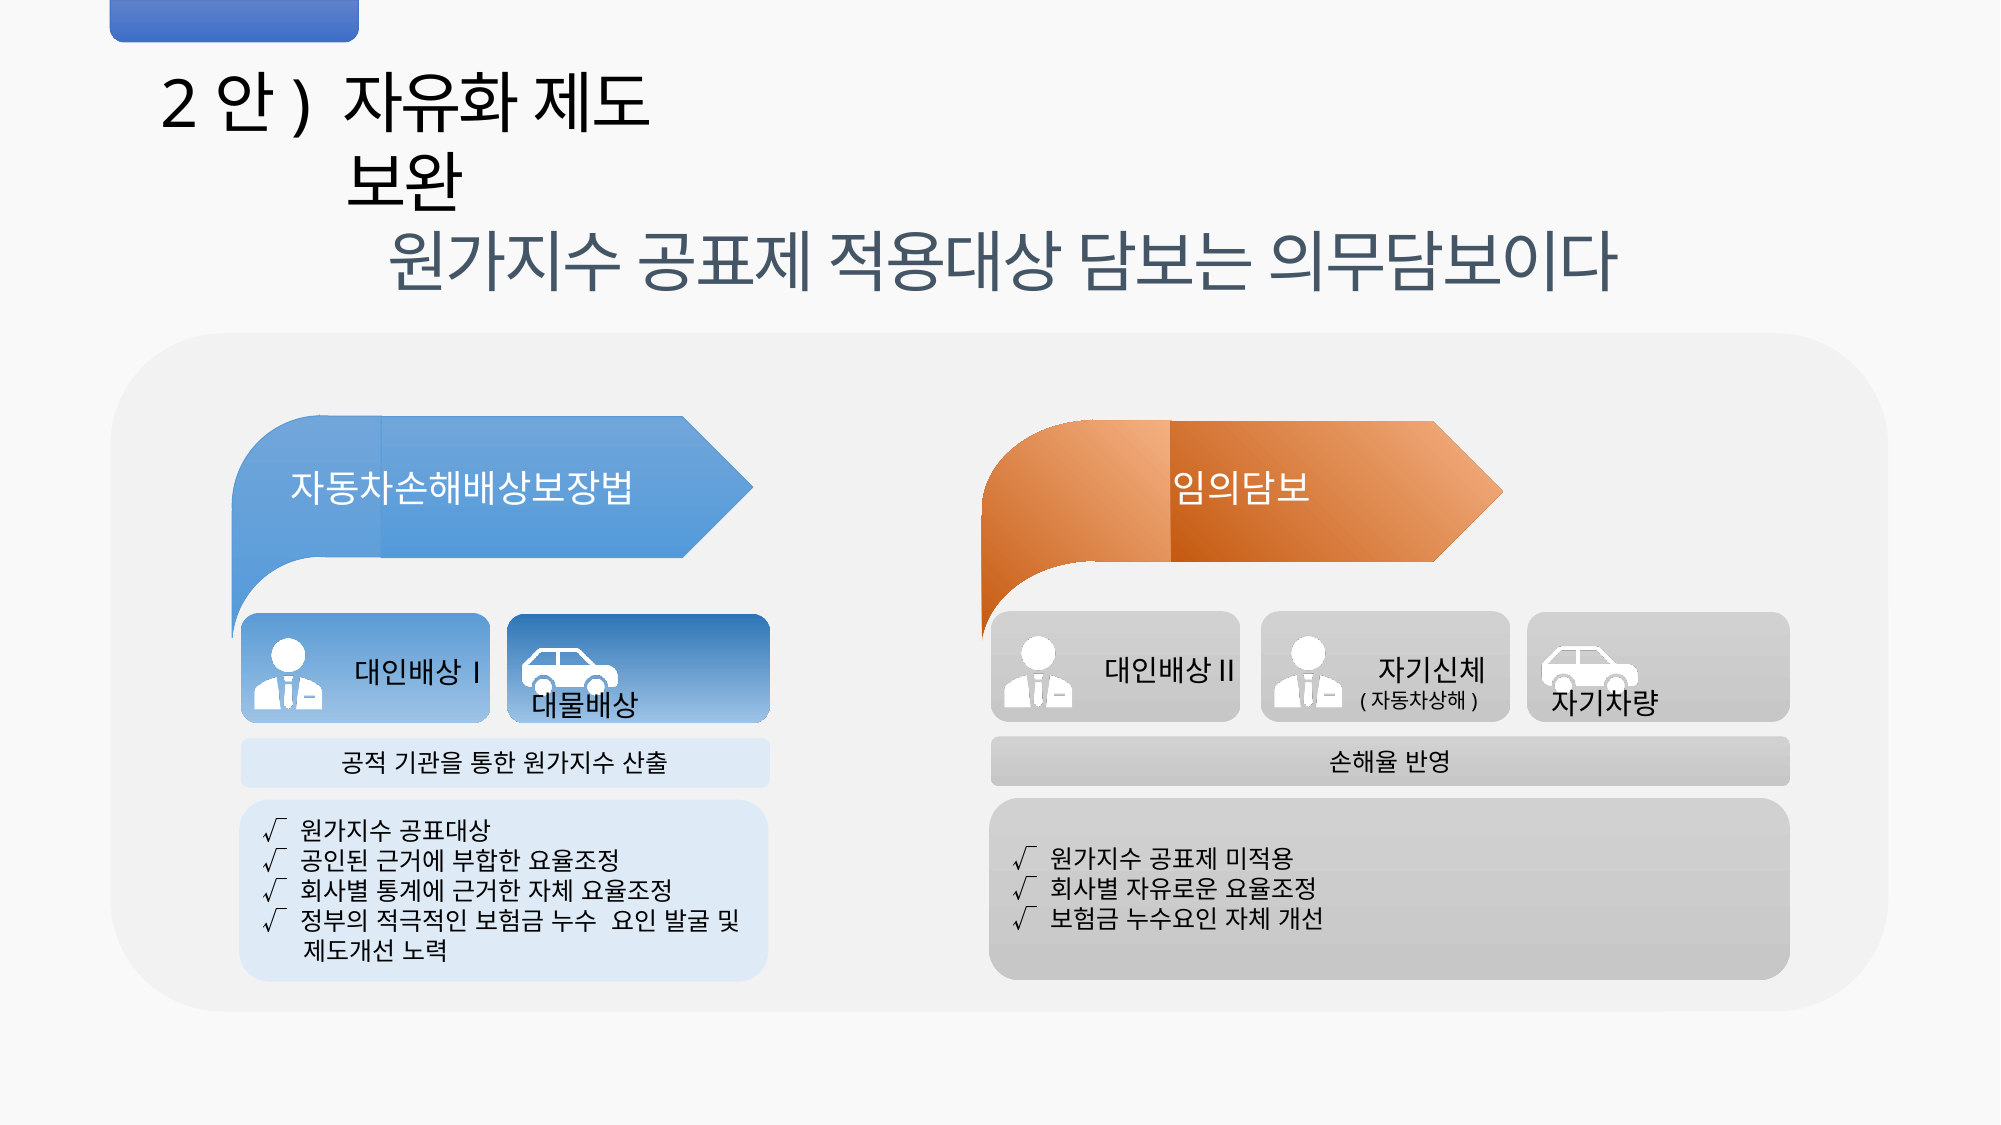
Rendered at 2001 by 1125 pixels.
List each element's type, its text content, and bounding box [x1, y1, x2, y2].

text_box [1359, 614, 1512, 720]
picture [517, 638, 622, 724]
text_box [0, 0, 2000, 75]
text_box 자기차량 [1537, 642, 1790, 728]
text_box [339, 697, 492, 724]
text_box [339, 638, 492, 646]
picture [1537, 617, 1642, 723]
text_box 대인배상Ⅱ [1089, 645, 1257, 695]
text_box √ 원가지수 공표제 미적용 √ 회사별 자유로운 요율조정 √ 보험금 누수요인 자체 개선 [988, 797, 1791, 981]
picture [1257, 620, 1359, 722]
text_box 공적 기관을 통한 원가지수 산출 [240, 737, 771, 789]
picture [987, 620, 1089, 722]
text_box 대인배상Ⅰ [339, 646, 507, 697]
text_box [1526, 611, 1791, 721]
text_box 2안) 자유화 제도 보완 [93, 53, 717, 229]
text_box [1007, 695, 1242, 723]
text_box [622, 613, 771, 709]
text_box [981, 419, 1503, 643]
text_box 원가지수 공표제 적용대상 담보는 의무담보이다 [145, 212, 1863, 307]
text_box [506, 638, 517, 722]
text_box 대물배상 [517, 644, 770, 730]
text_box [231, 415, 753, 638]
text_box [109, 332, 1890, 1013]
text_box 자기신체 (자동차상해) [1359, 645, 1502, 720]
text_box √ 원가지수 공표대상 √ 공인된 근거에 부합한 요율조정 √ 회사별 통계에 근거한 자체 요율조정 √ 정부의 적극적인 보험금 누수 요인 발굴 및 제도개선 노력 [238, 799, 769, 983]
picture [237, 638, 339, 724]
text_box 손해율 반영 [990, 735, 1791, 787]
